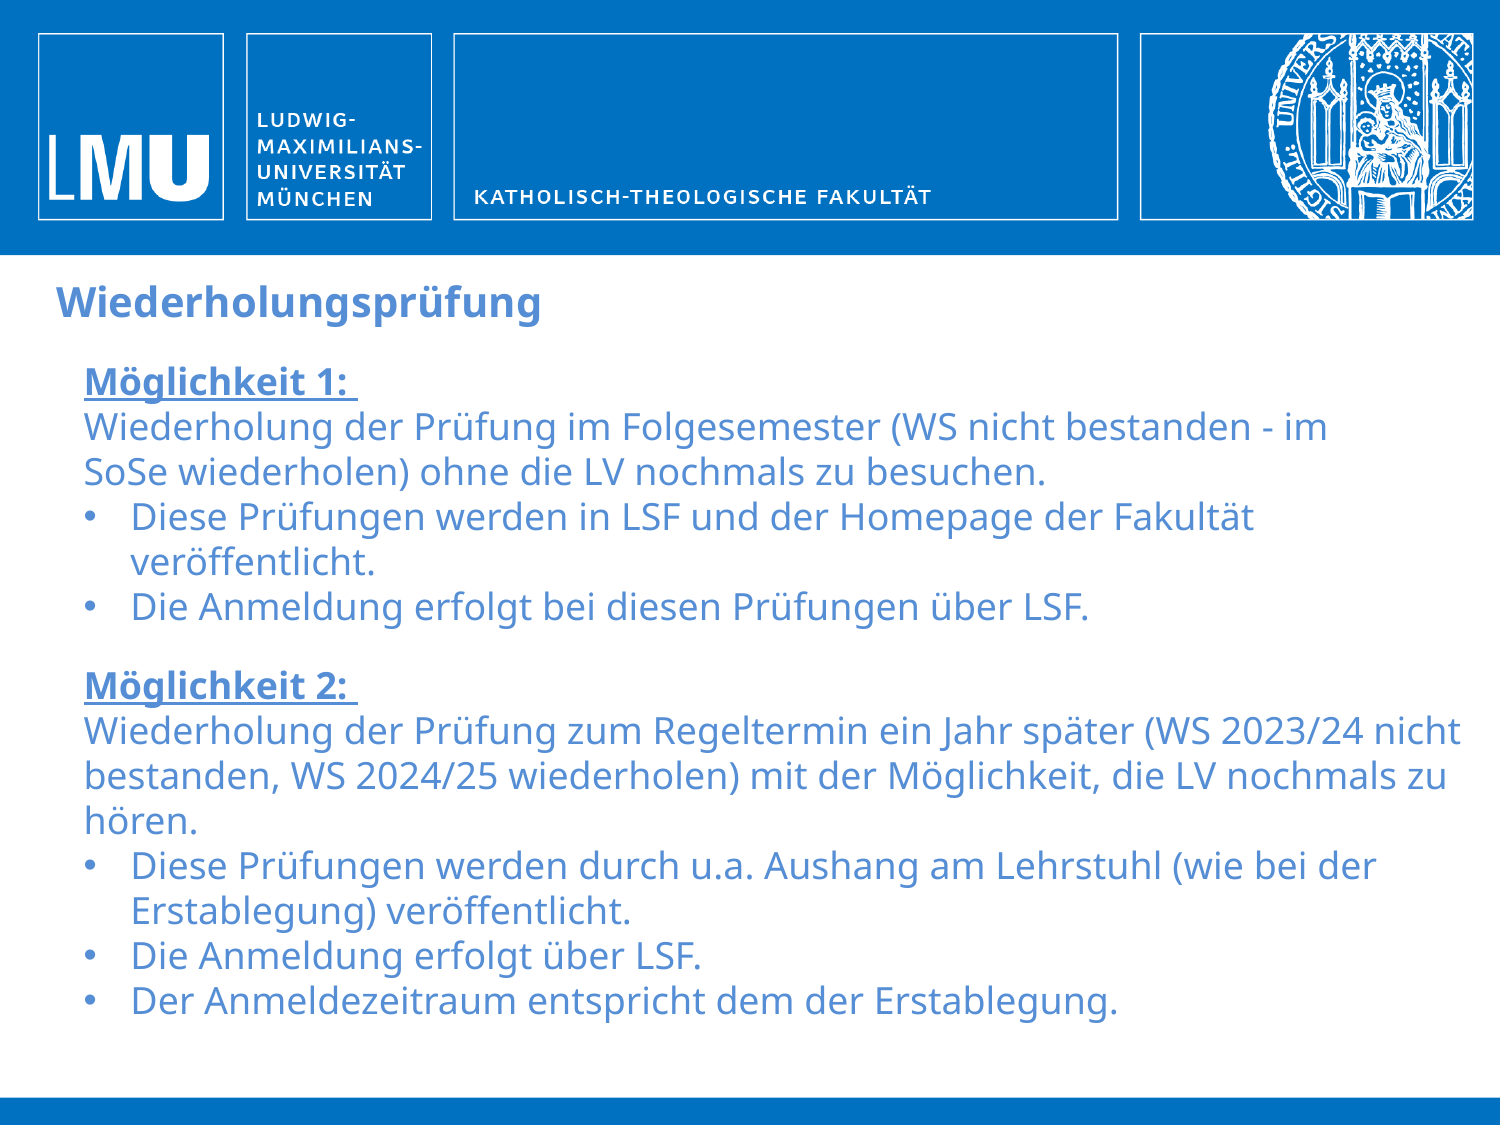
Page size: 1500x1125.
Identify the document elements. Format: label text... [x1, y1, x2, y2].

text_box Möglichkeit 1: Wiederholung der Prüfung im Folgesemester (WS nicht bestanden - im SoSe wiederholen) ohne die LV nochmals zu besuchen. Diese Prüfungen werden in LSF und der Homepage der Fakultät veröffentlicht. Die Anmeldung erfolgt bei diesen Prüfungen über LSF. [68, 350, 1357, 636]
text_box Möglichkeit 2: Wiederholung der Prüfung zum Regeltermin ein Jahr später (WS 2023/24 nicht bestanden, WS 2024/25 wiederholen) mit der Möglichkeit, die LV nochmals zu hören. Diese Prüfungen werden durch u.a. Aushang am Lehrstuhl (wie bei der Erstablegung) veröffentlicht. Die Anmeldung erfolgt über LSF. Der Anmeldezeitraum entspricht dem der Erstablegung. [68, 654, 1500, 1030]
picture [29, 28, 1483, 225]
text_box Wiederholungsprüfung [41, 268, 792, 334]
